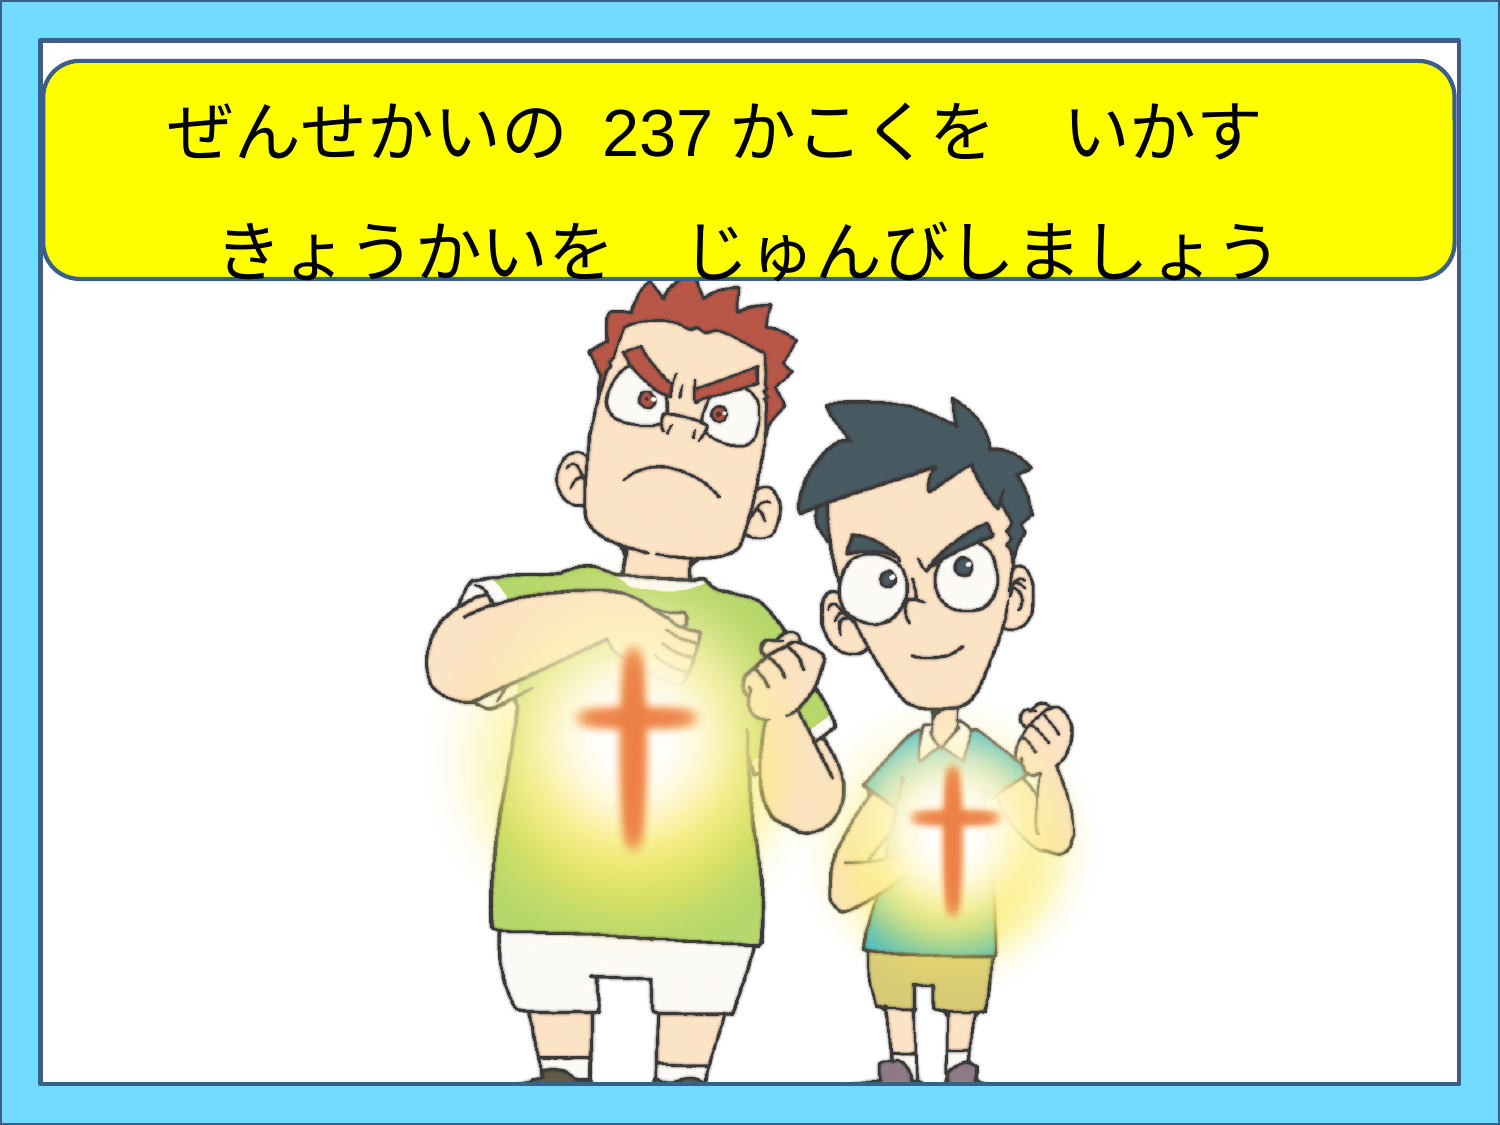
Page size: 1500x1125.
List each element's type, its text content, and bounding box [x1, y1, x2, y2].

picture [420, 266, 1100, 1125]
text_box ぜんせかいの 237かこくを いかす きょうかいを じゅんびしましょう [41, 58, 1457, 282]
text_box [0, 0, 1500, 1125]
